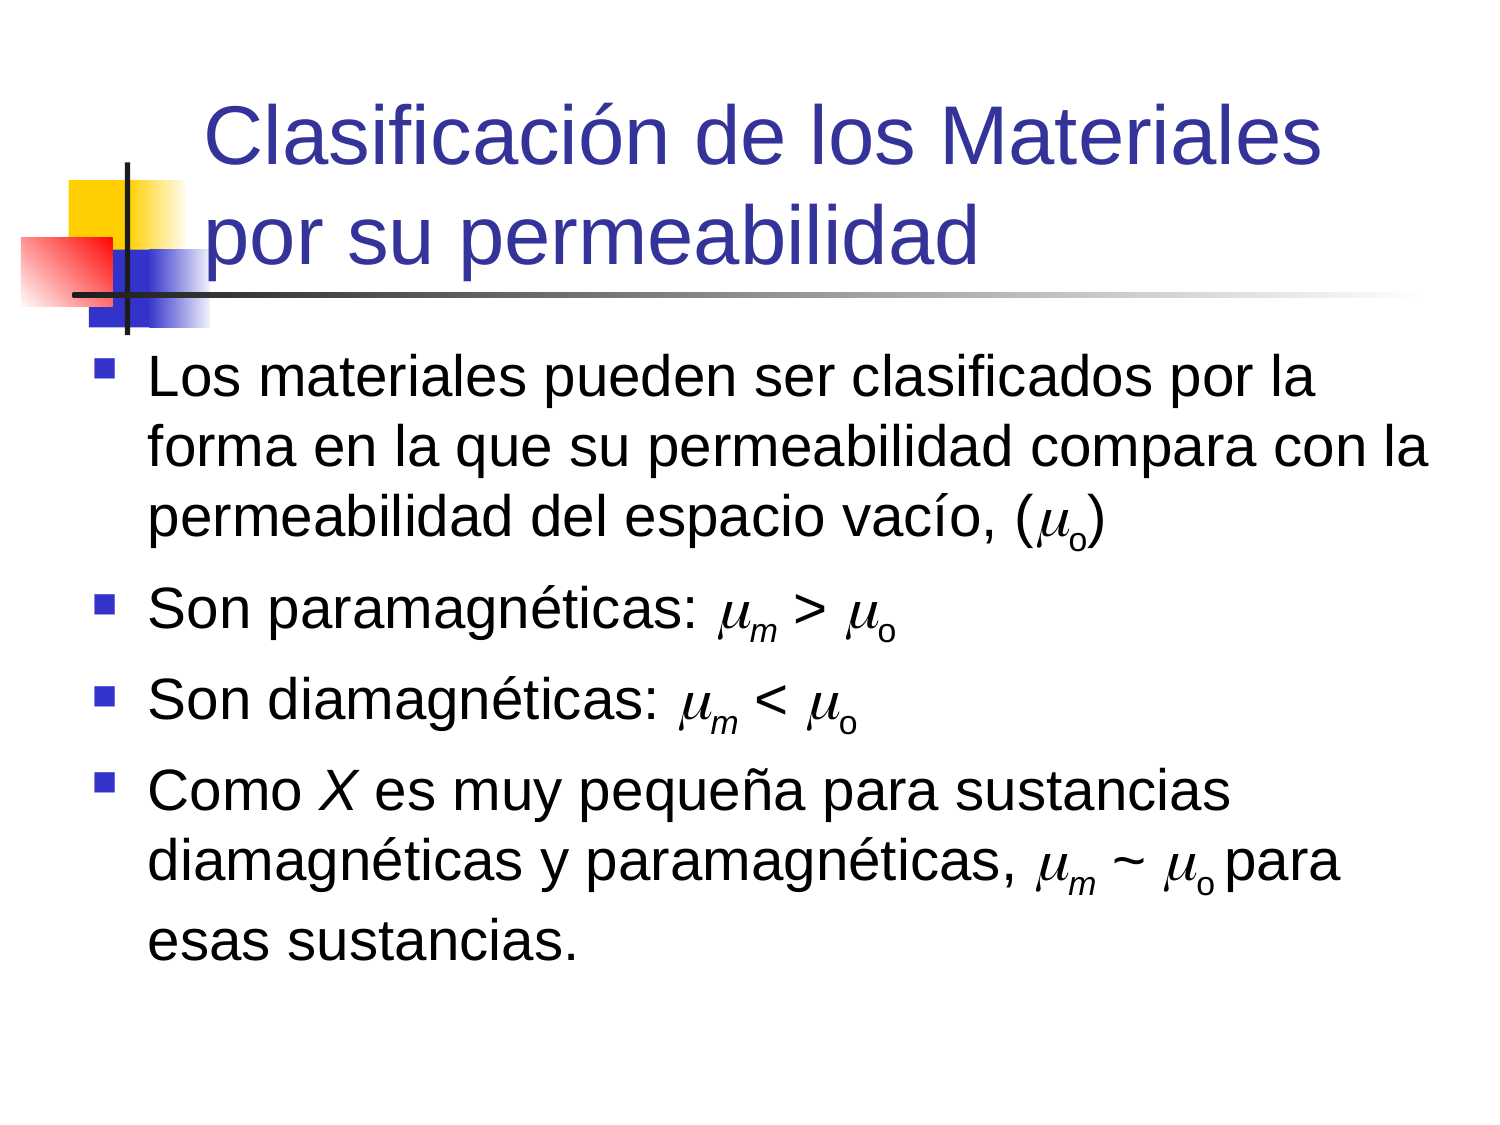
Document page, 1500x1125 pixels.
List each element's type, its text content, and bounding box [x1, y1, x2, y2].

title Clasificación de los Materiales por su permeabilidad [188, 101, 1468, 289]
list Los materiales pueden ser clasificados por la forma en la que su permeabilidad compara con la permeabilidad del espacio vacío, (mo) Son paramagnéticas: mm > mo Son diamagnéticas: mm < mo Como X es muy pequeña para sustancias diamagnéticas y paramagnéticas, mm ~ mo para esas sustancias. [76, 331, 1469, 1038]
